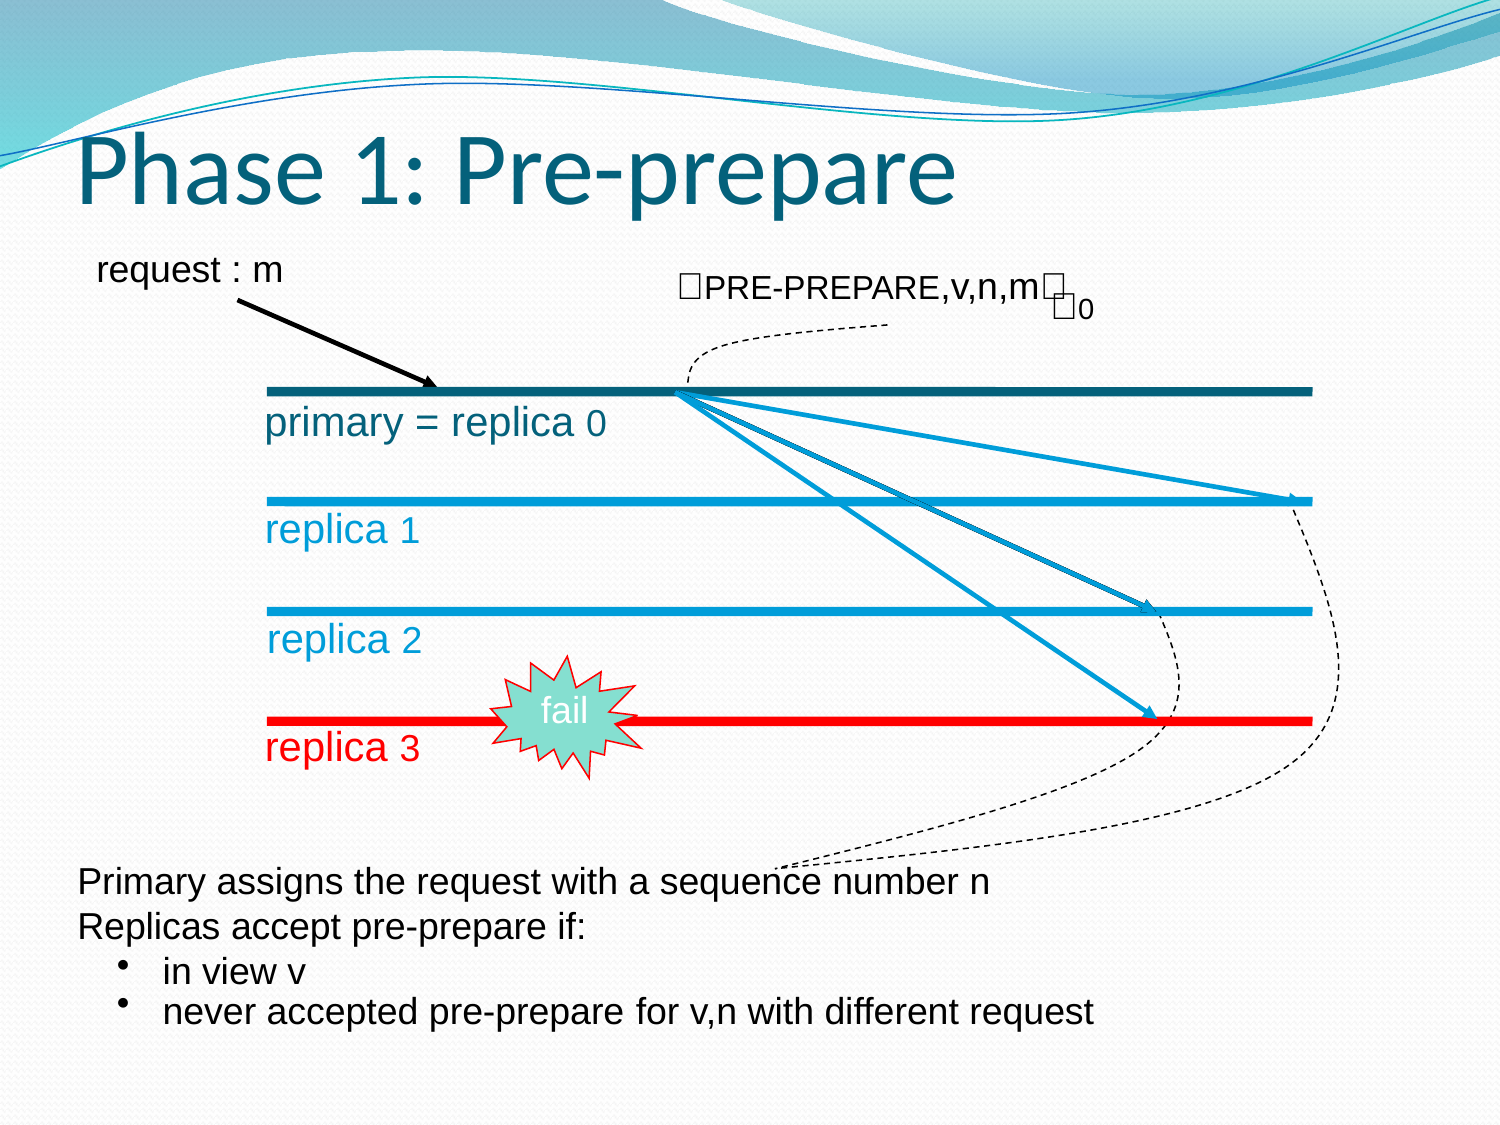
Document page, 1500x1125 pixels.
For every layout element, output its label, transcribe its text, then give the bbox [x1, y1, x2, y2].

text_box [555, 656, 574, 678]
text_box [687, 324, 888, 388]
text_box [237, 299, 438, 387]
text_box replica 2 [252, 604, 438, 669]
text_box replica 3 [250, 711, 436, 777]
text_box [802, 502, 1339, 849]
text_box fail [526, 678, 604, 739]
text_box request : m [81, 237, 299, 298]
text_box [530, 663, 552, 678]
text_box PRE-PREPARE,v,n,m [661, 254, 1083, 315]
text_box [678, 392, 1303, 506]
text_box 0 [1050, 274, 1157, 335]
text_box [677, 392, 1157, 613]
text_box replica 1 [250, 494, 436, 560]
text_box [674, 392, 1158, 719]
text_box [490, 679, 642, 779]
title Phase 1: Pre-prepare [74, 115, 1426, 226]
text_box Primary assigns the request with a sequence number n Replicas accept pre-prepare if: in view v never accepted pre-prepare for v,n with different request [62, 849, 1463, 1040]
text_box [591, 671, 602, 678]
text_box primary = replica 0 [249, 387, 622, 453]
